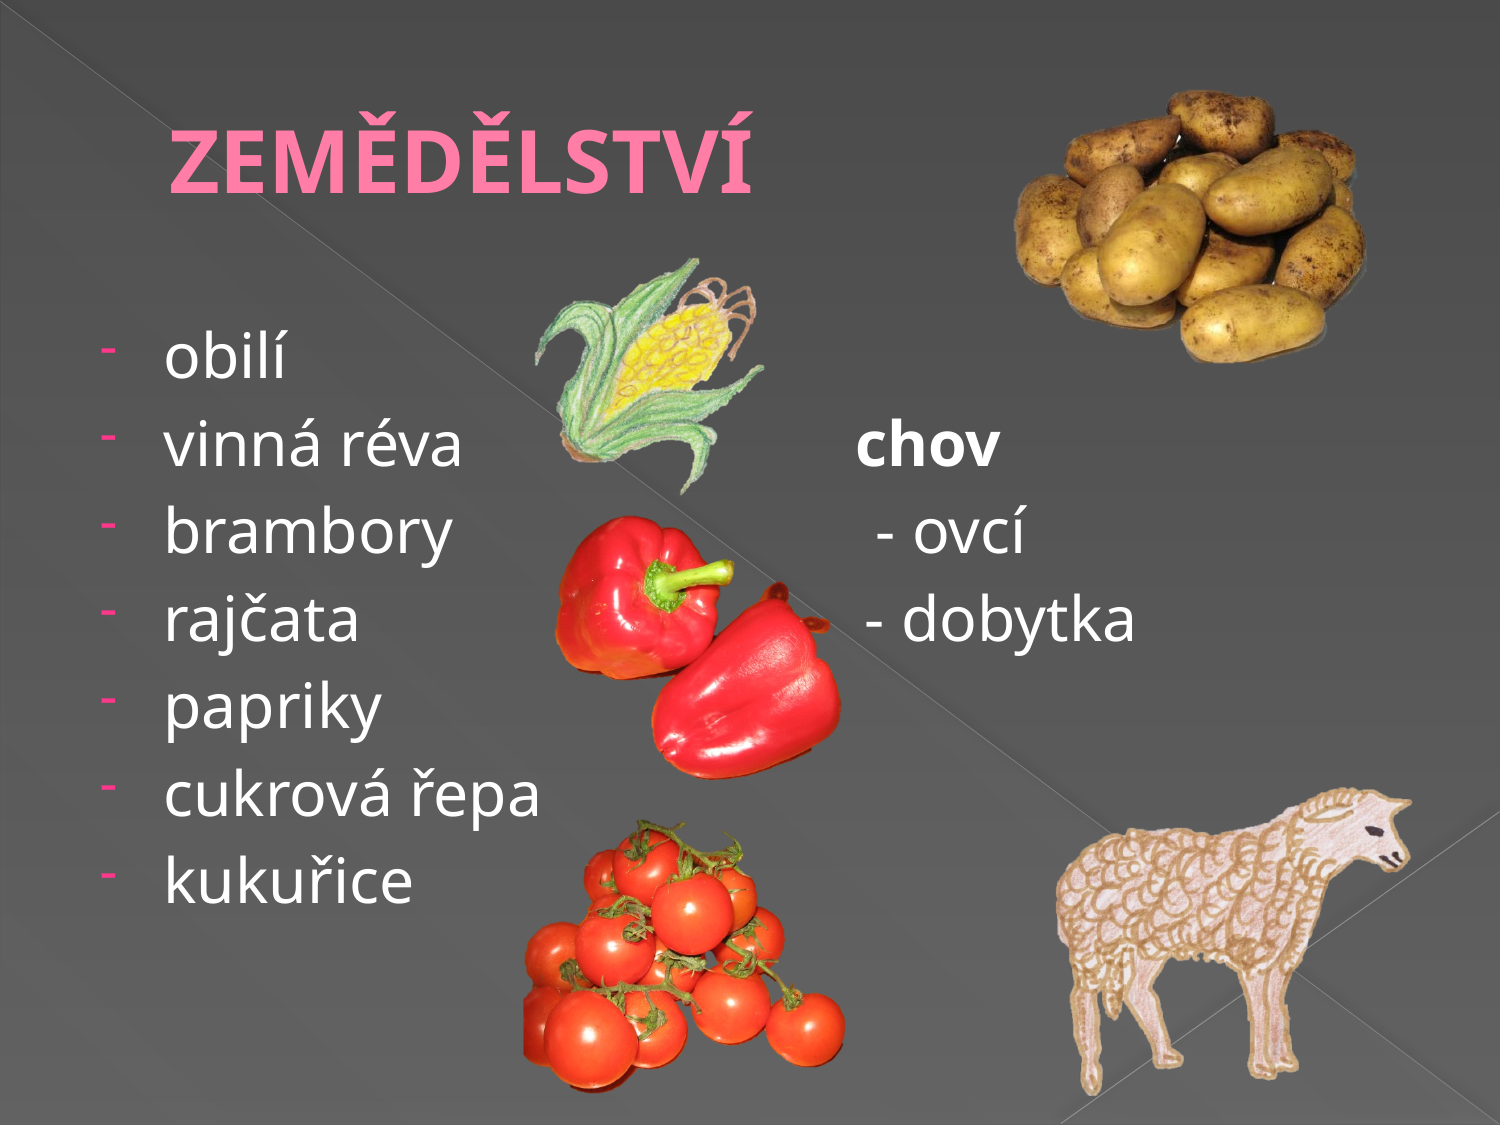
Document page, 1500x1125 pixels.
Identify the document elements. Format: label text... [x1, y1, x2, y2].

list obilí vinná réva chov brambory - ovcí rajčata - dobytka papriky cukrová řepa kukuřice [75, 308, 507, 1059]
picture [975, 700, 1452, 1125]
picture [938, 77, 1452, 376]
title ZEMĚDĚLSTVÍ [75, 43, 1425, 274]
picture [486, 226, 864, 1125]
list obilí vinná réva chov brambory - ovcí rajčata - dobytka papriky cukrová řepa kukuřice [797, 308, 1425, 1059]
